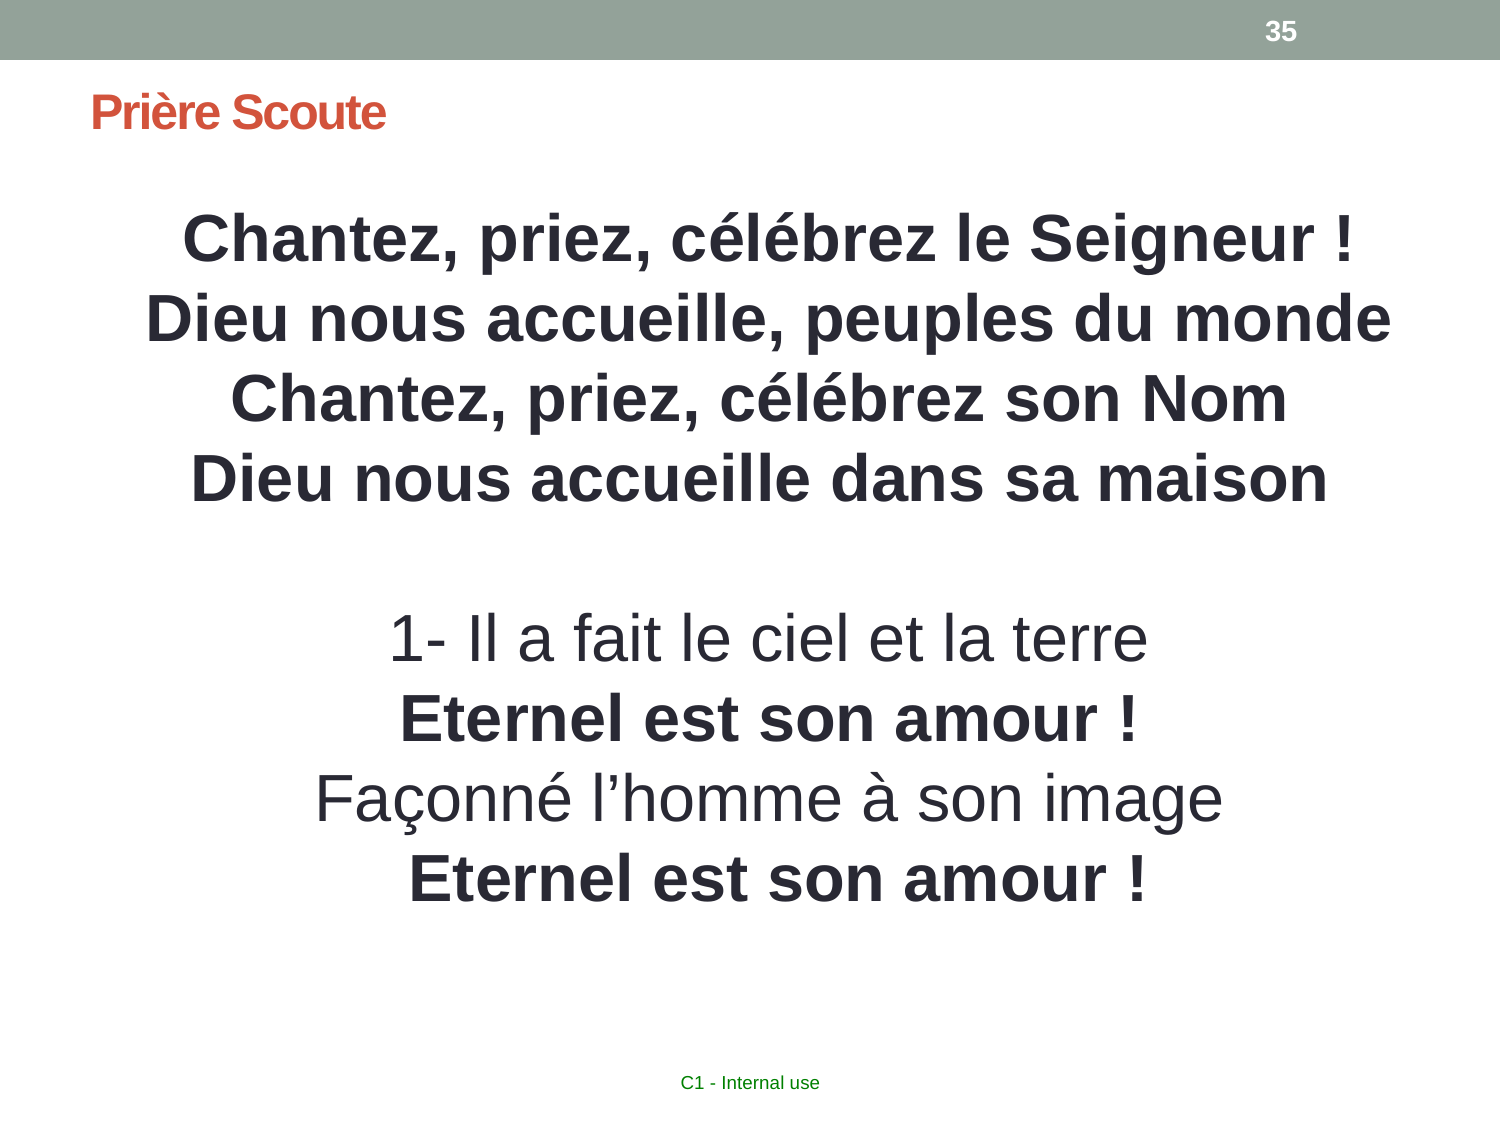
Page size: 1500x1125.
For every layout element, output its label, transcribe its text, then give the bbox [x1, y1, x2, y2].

text_box Chantez, priez, célébrez le Seigneur ! Dieu nous accueille, peuples du monde Chantez, priez, célébrez son Nom Dieu nous accueille dans sa maison 1- Il a fait le ciel et la terre Eternel est son amour ! Façonné l’homme à son image Eternel est son amour ! [92, 187, 1447, 1012]
title Prière Scoute [75, 57, 1317, 163]
slide_number 35 [1250, 3, 1425, 57]
